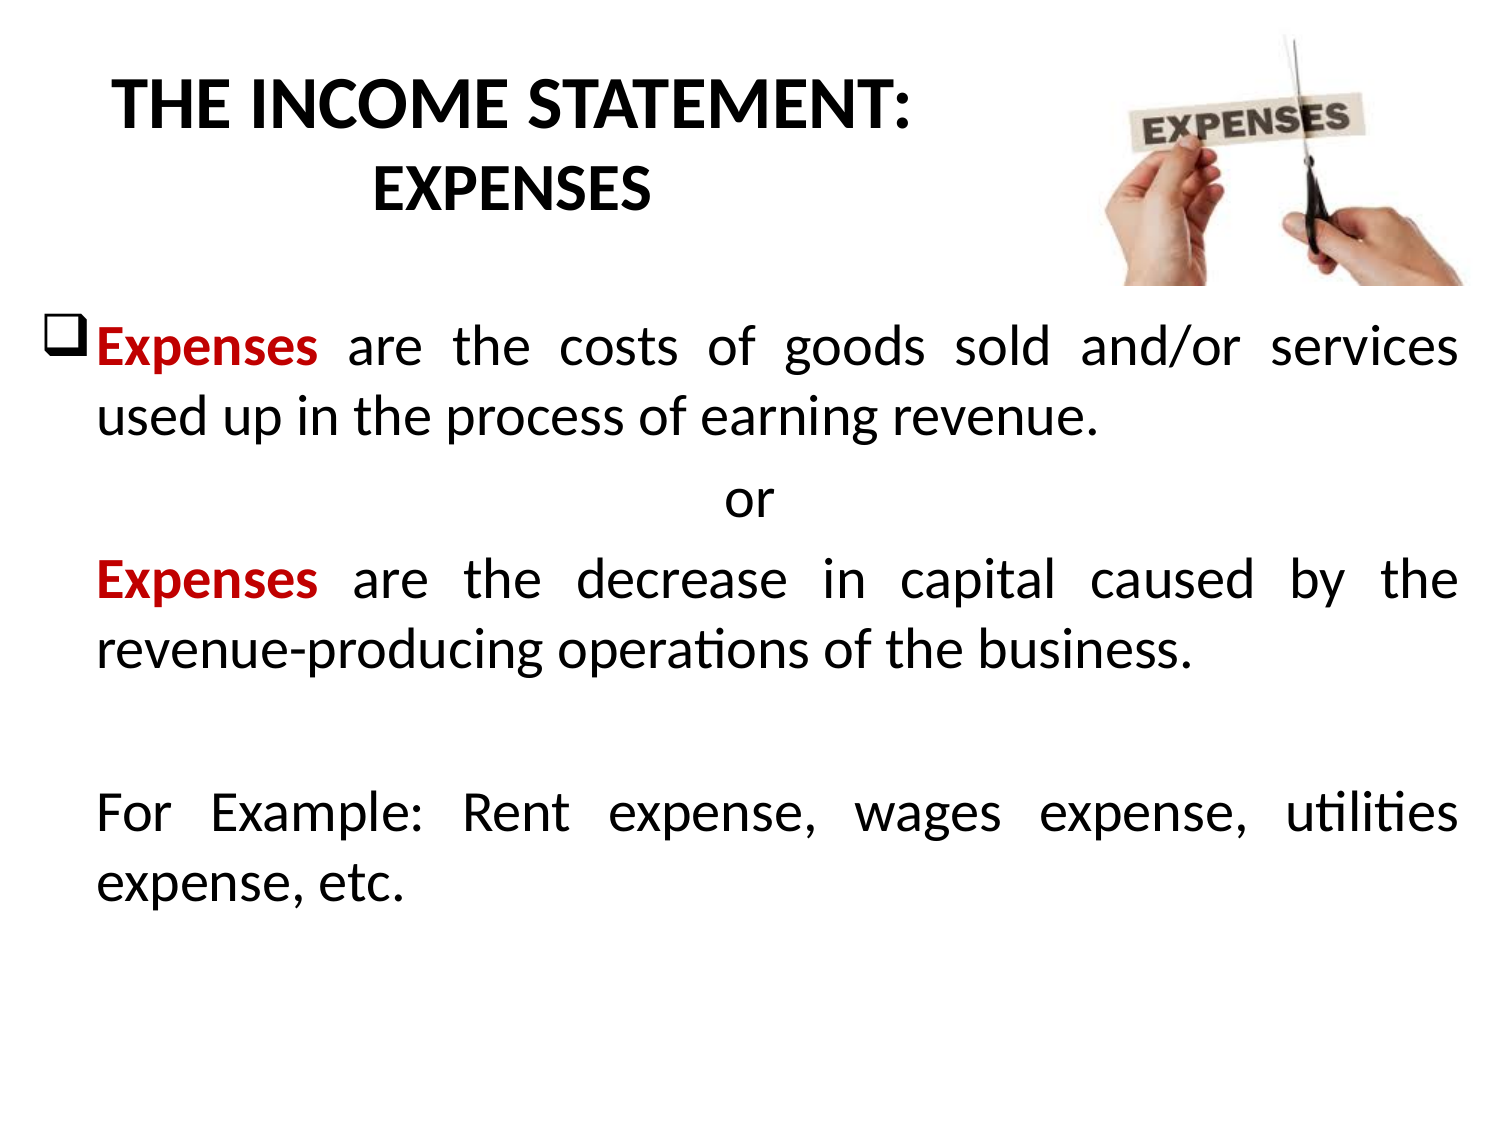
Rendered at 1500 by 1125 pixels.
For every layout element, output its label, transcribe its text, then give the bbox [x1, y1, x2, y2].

title THE INCOME STATEMENT: EXPENSES [24, 45, 1000, 233]
list Expenses are the costs of goods sold and/or services used up in the process of earning revenue. or Expenses are the decrease in capital caused by the revenue-producing operations of the business. For Example: Rent expense, wages expense, utilities expense, etc. [24, 299, 1475, 1025]
picture [1087, 12, 1475, 286]
